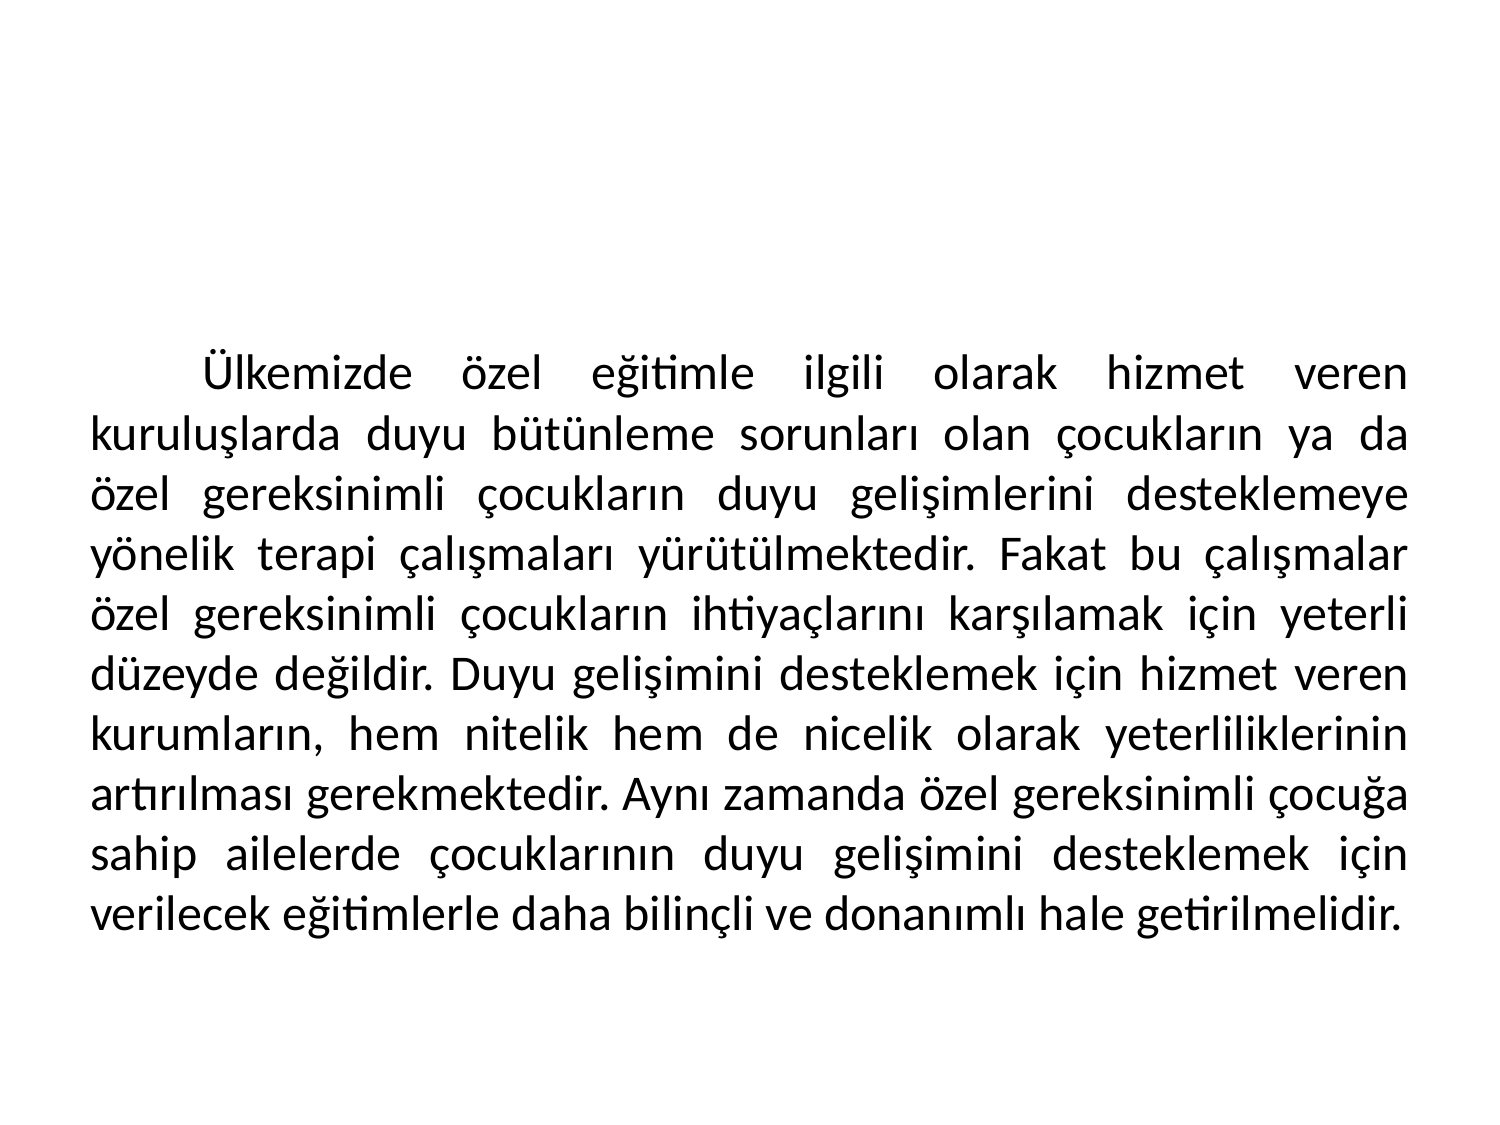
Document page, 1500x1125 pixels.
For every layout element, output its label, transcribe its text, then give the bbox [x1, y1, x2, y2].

list Ülkemizde özel eğitimle ilgili olarak hizmet veren kuruluşlarda duyu bütünleme sorunları olan çocukların ya da özel gereksinimli çocukların duyu gelişimlerini desteklemeye yönelik terapi çalışmaları yürütülmektedir. Fakat bu çalışmalar özel gereksinimli çocukların ihtiyaçlarını karşılamak için yeterli düzeyde değildir. Duyu gelişimini desteklemek için hizmet veren kurumların, hem nitelik hem de nicelik olarak yeterliliklerinin artırılması gerekmektedir. Aynı zamanda özel gereksinimli çocuğa sahip ailelerde çocuklarının duyu gelişimini desteklemek için verilecek eğitimlerle daha bilinçli ve donanımlı hale getirilmelidir. [75, 262, 1425, 1005]
